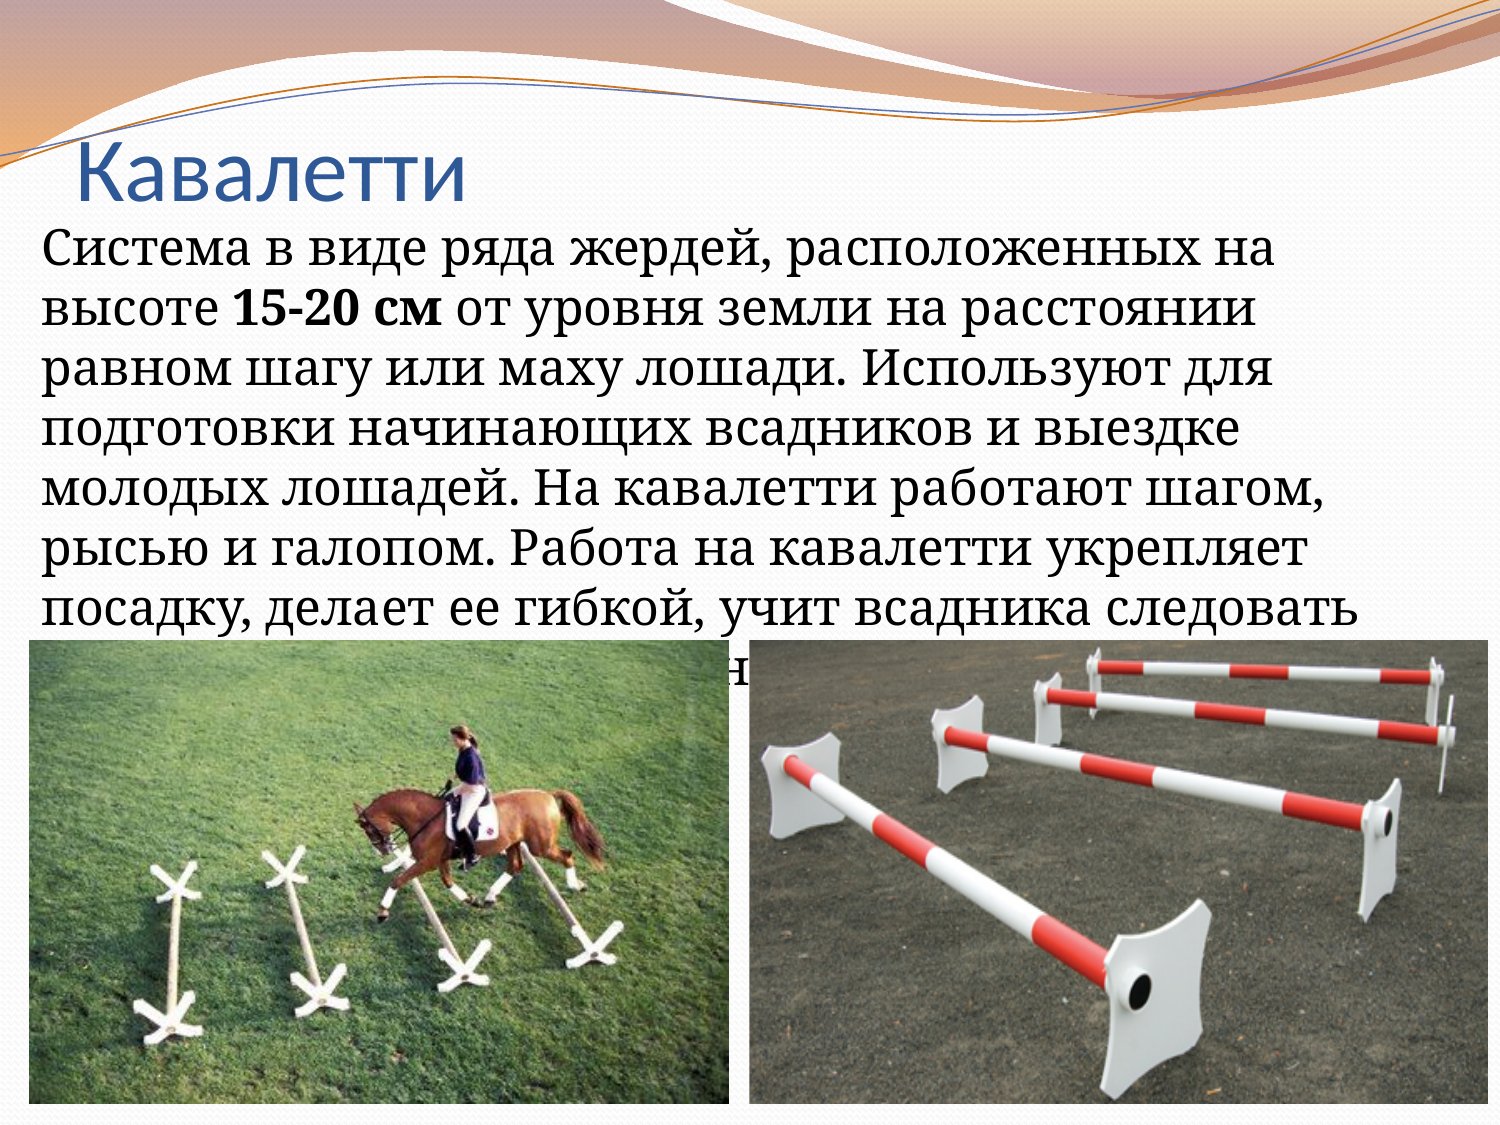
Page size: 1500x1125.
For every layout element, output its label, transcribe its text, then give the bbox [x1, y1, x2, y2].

picture [29, 640, 730, 1104]
picture [749, 639, 1495, 1104]
title Кавалетти [75, 78, 1425, 208]
list Система в виде ряда жердей, расположенных на высоте 15-20 см от уровня земли на расстоянии равном шагу или маху лошади. Используют для подготовки начинающих всадников и выездке молодых лошадей. На кавалетти работают шагом, рысью и галопом. Работа на кавалетти укрепляет посадку, делает ее гибкой, учит всадника следовать движениям лошади, особенно при преодолении препятствий. [26, 208, 1471, 858]
